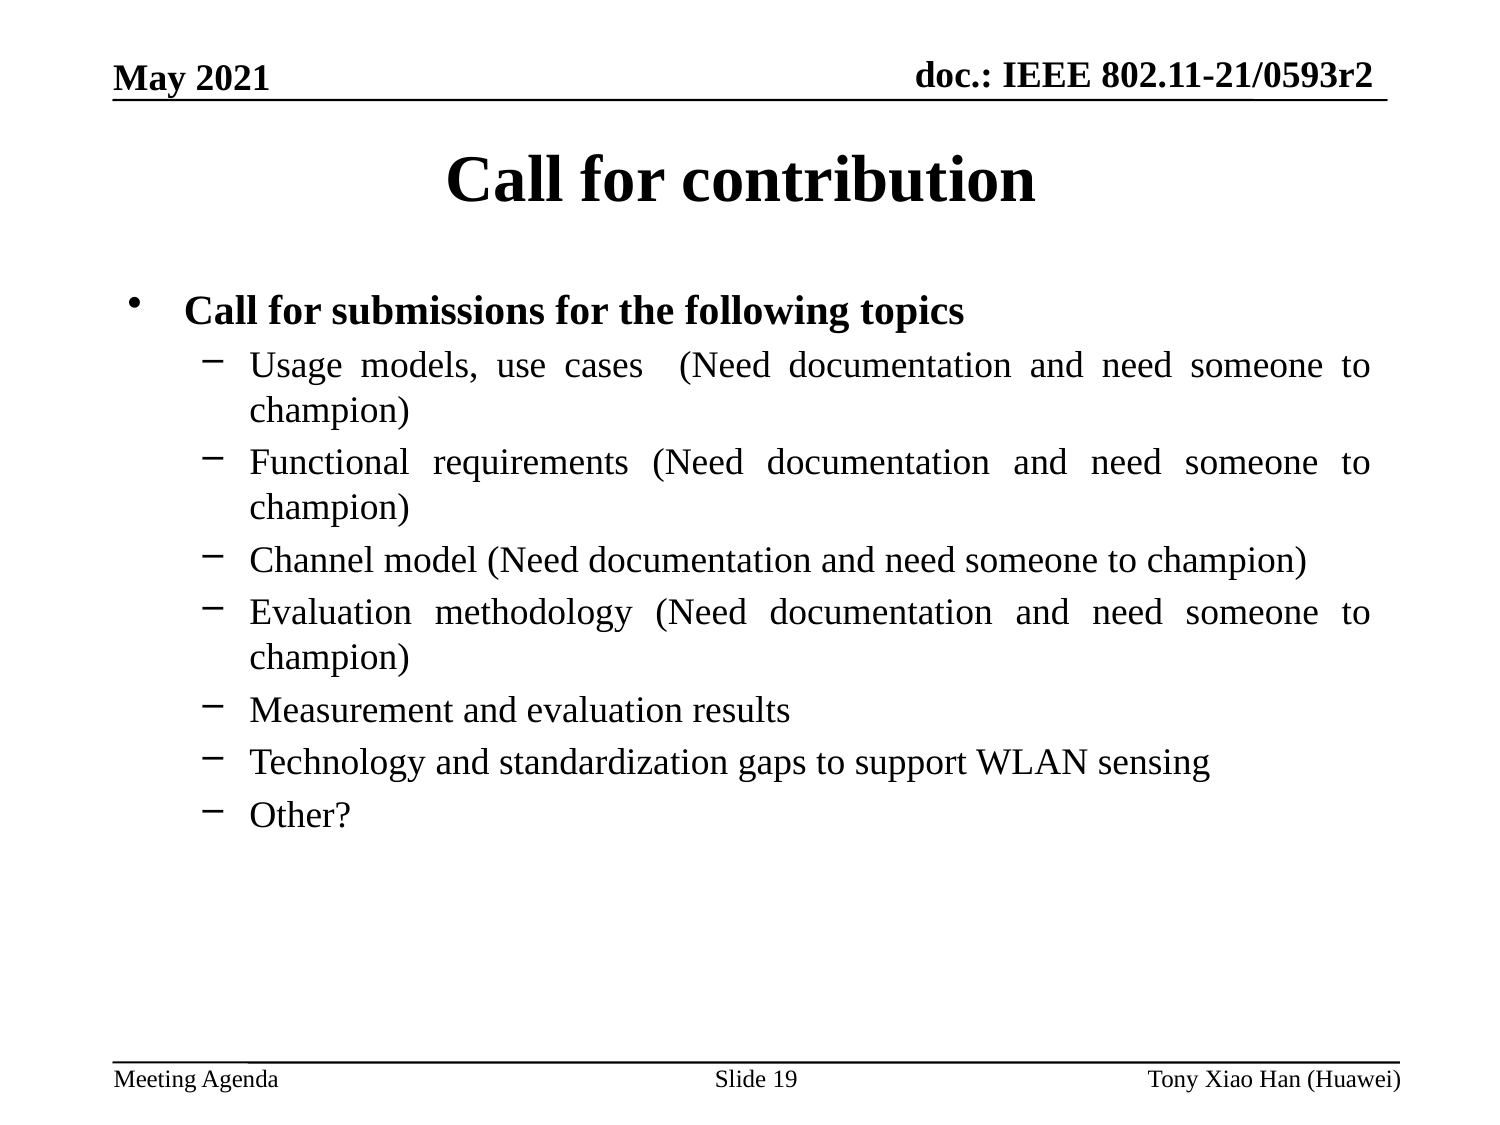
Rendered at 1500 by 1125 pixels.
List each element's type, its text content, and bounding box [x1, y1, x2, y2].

footer Tony Xiao Han (Huawei) [999, 1061, 1402, 1093]
text_box Call for submissions for the following topics Usage models, use cases (Need documentation and need someone to champion) Functional requirements (Need documentation and need someone to champion) Channel model (Need documentation and need someone to champion) Evaluation methodology (Need documentation and need someone to champion) Measurement and evaluation results Technology and standardization gaps to support WLAN sensing Other? [112, 275, 1388, 1050]
text_box Call for contribution [112, 87, 1388, 263]
slide_number Slide 19 [712, 1061, 800, 1093]
